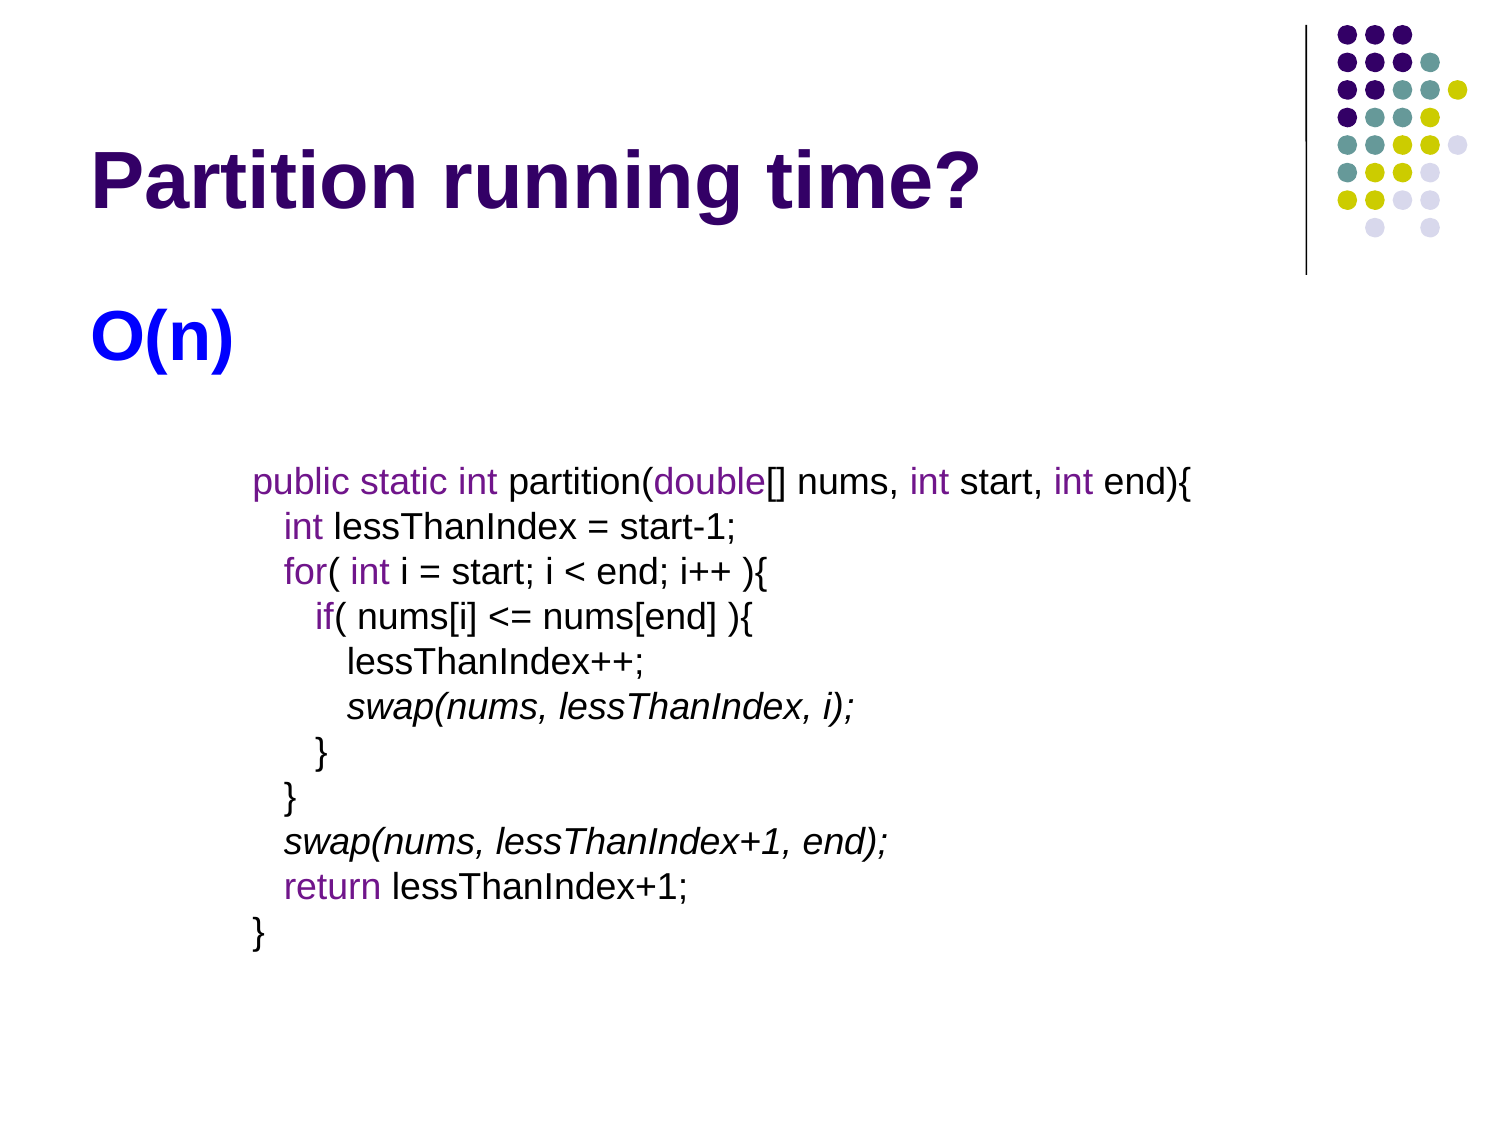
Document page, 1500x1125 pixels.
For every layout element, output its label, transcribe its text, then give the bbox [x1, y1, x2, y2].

text_box public static int partition(double[] nums, int start, int end){ int lessThanIndex = start-1; for( int i = start; i < end; i++ ){ if( nums[i] <= nums[end] ){ lessThanIndex++; swap(nums, lessThanIndex, i); } } swap(nums, lessThanIndex+1, end); return lessThanIndex+1; } [237, 449, 1238, 960]
title Partition running time? [74, 19, 1313, 233]
list O(n) [74, 281, 1426, 438]
